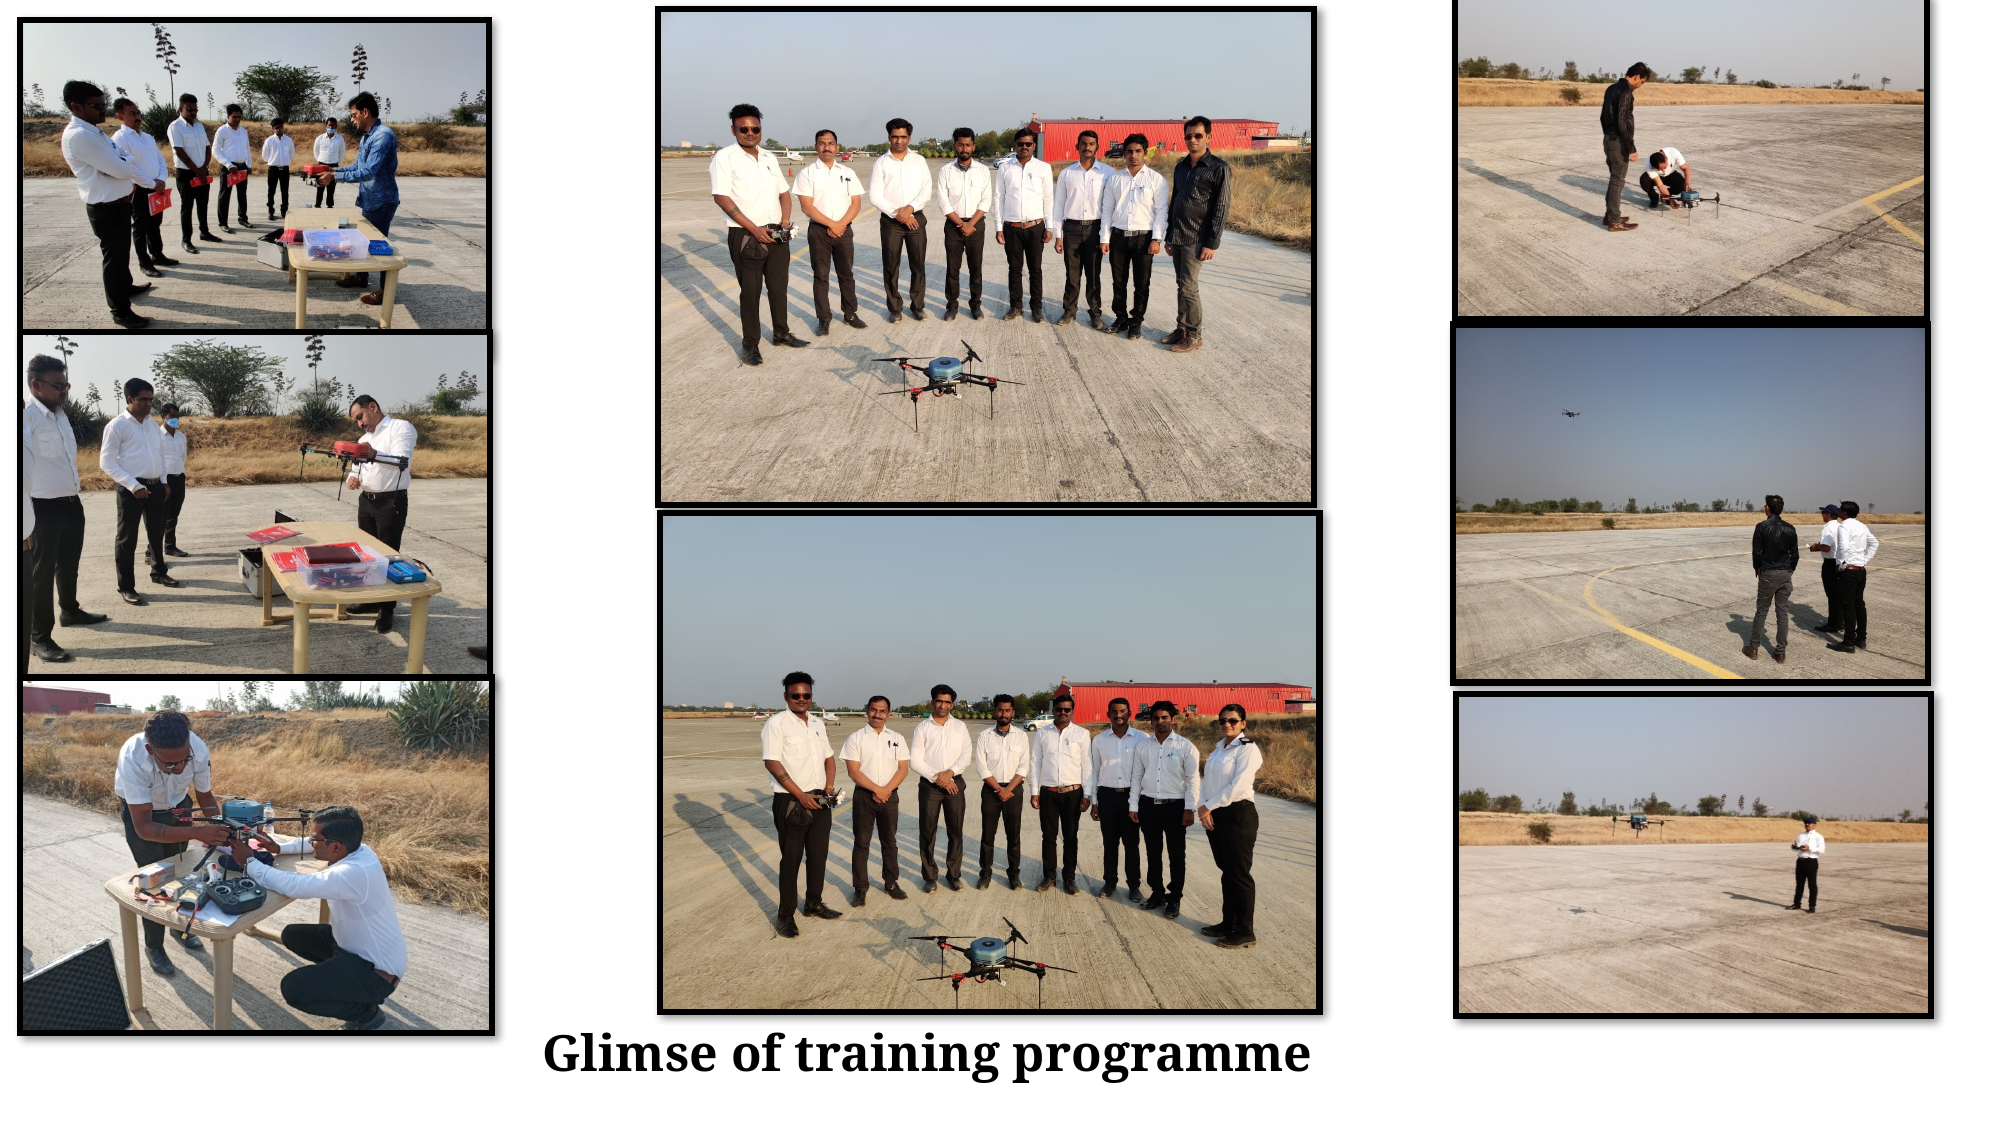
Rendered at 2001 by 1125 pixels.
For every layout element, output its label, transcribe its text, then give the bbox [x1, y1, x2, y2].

picture [23, 23, 490, 1031]
picture [661, 12, 1312, 503]
picture [1456, 327, 1925, 680]
picture [662, 516, 1317, 1009]
text_box Glimse of training programme [527, 1013, 1656, 1089]
picture [1458, 0, 1925, 316]
picture [1459, 697, 1929, 1014]
